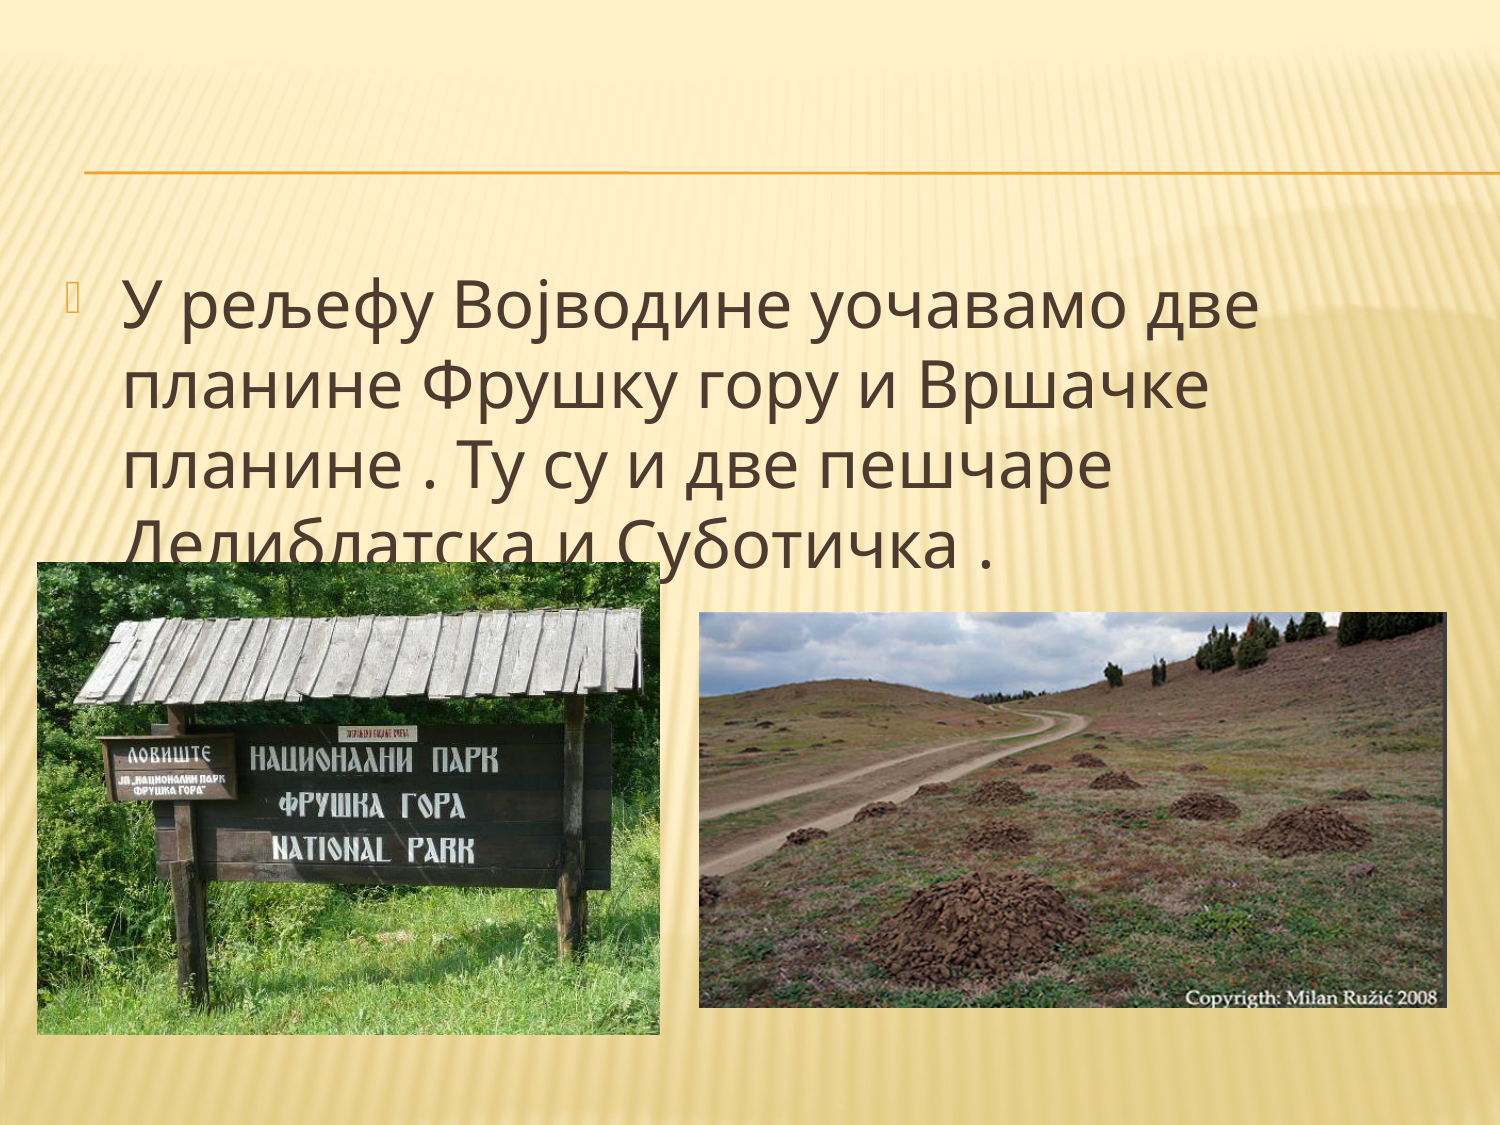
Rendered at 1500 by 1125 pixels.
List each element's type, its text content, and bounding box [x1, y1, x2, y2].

title [50, 75, 1475, 213]
picture [37, 562, 660, 1035]
picture [699, 612, 1448, 1008]
list У рељефу Војводине уочавамо две планине Фрушку гору и Вршачке планине . Ту су и две пешчаре Делиблатска и Суботичка . [50, 254, 1475, 998]
